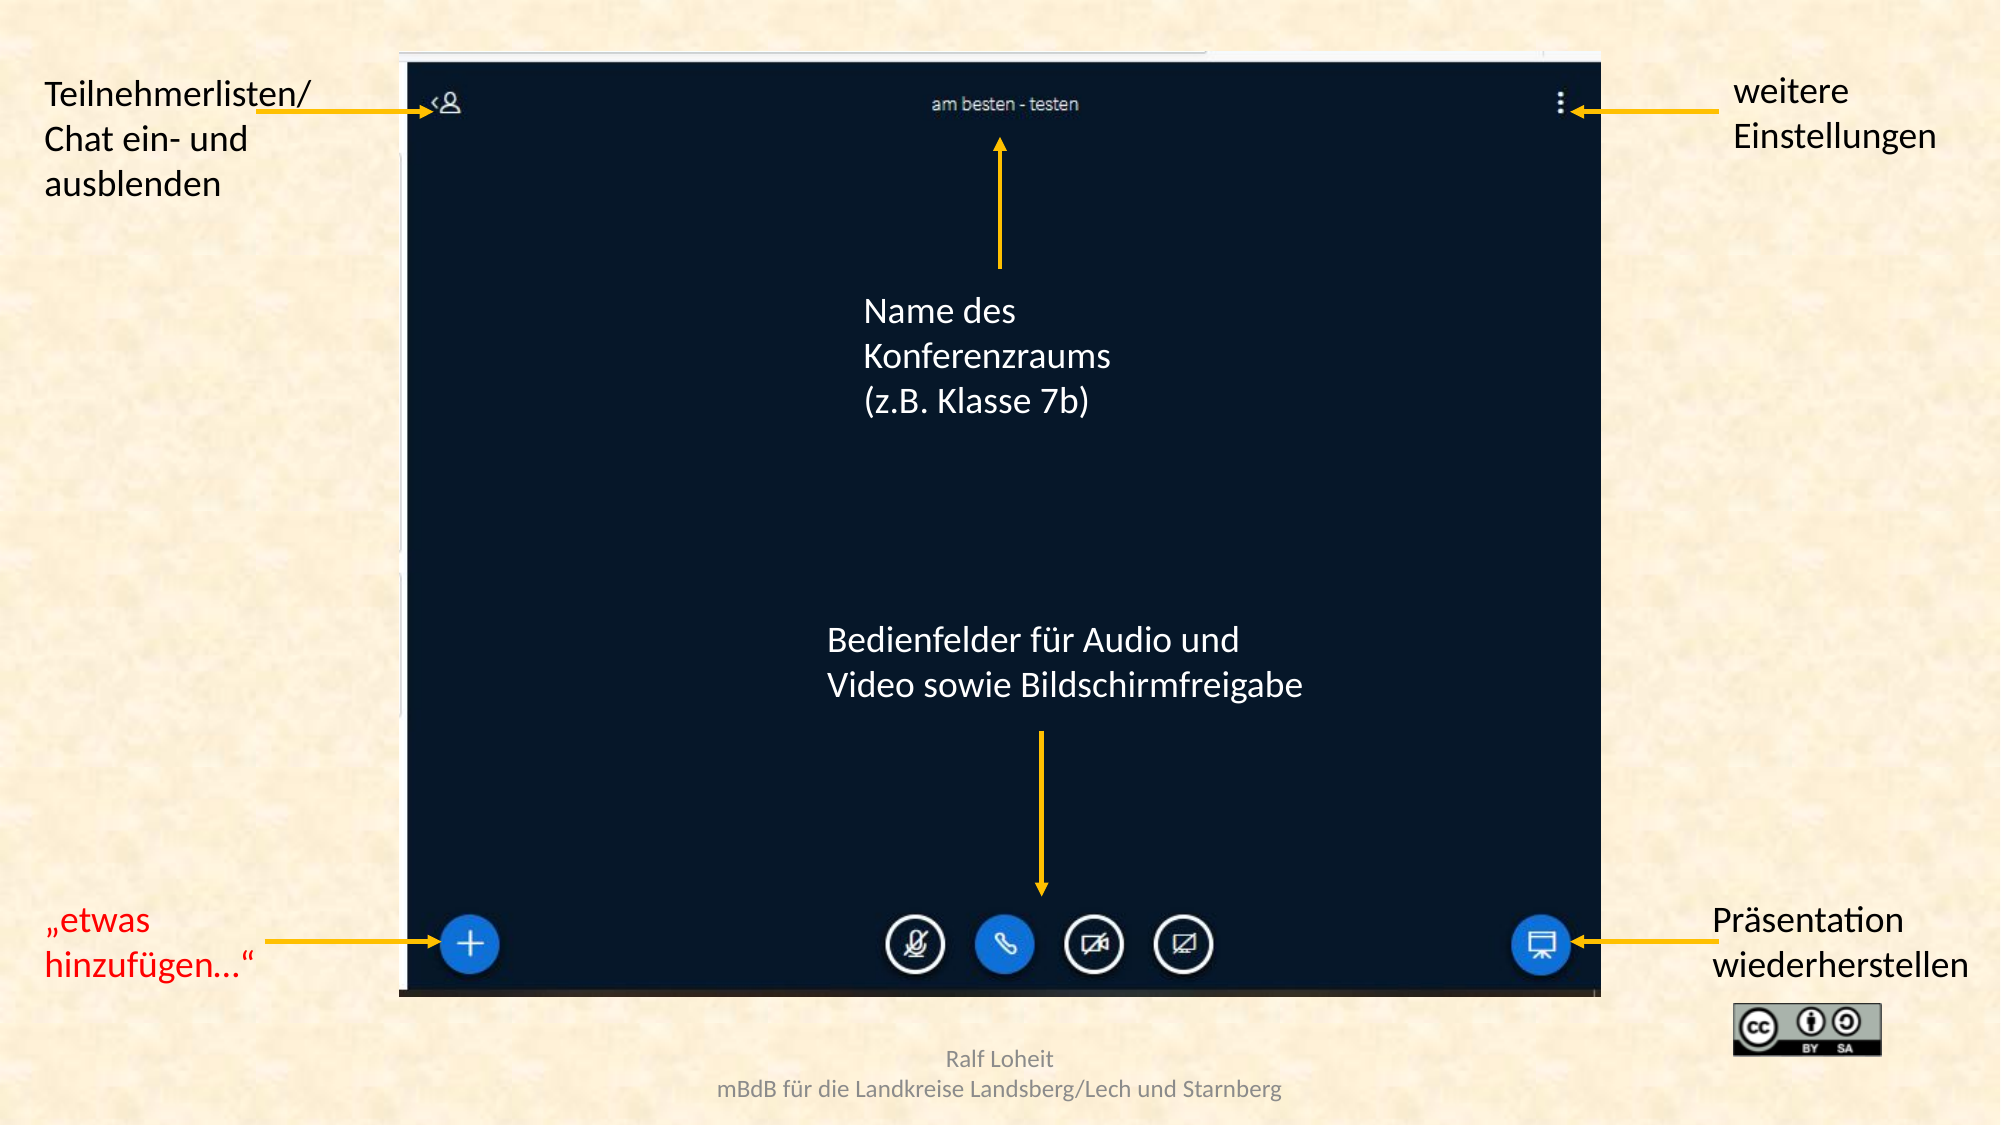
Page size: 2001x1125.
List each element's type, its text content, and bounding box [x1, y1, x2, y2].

text_box weitere Einstellungen [1718, 58, 2000, 164]
footer Ralf Loheit mBdB für die Landkreise Landsberg/Lech und Starnberg [662, 1042, 1338, 1103]
picture [0, 0, 2001, 1125]
text_box Teilnehmerlisten/Chat ein- und ausblenden [29, 61, 333, 211]
text_box Präsentation wiederherstellen [1697, 887, 2000, 993]
text_box „etwas hinzufügen…“ [29, 887, 333, 993]
